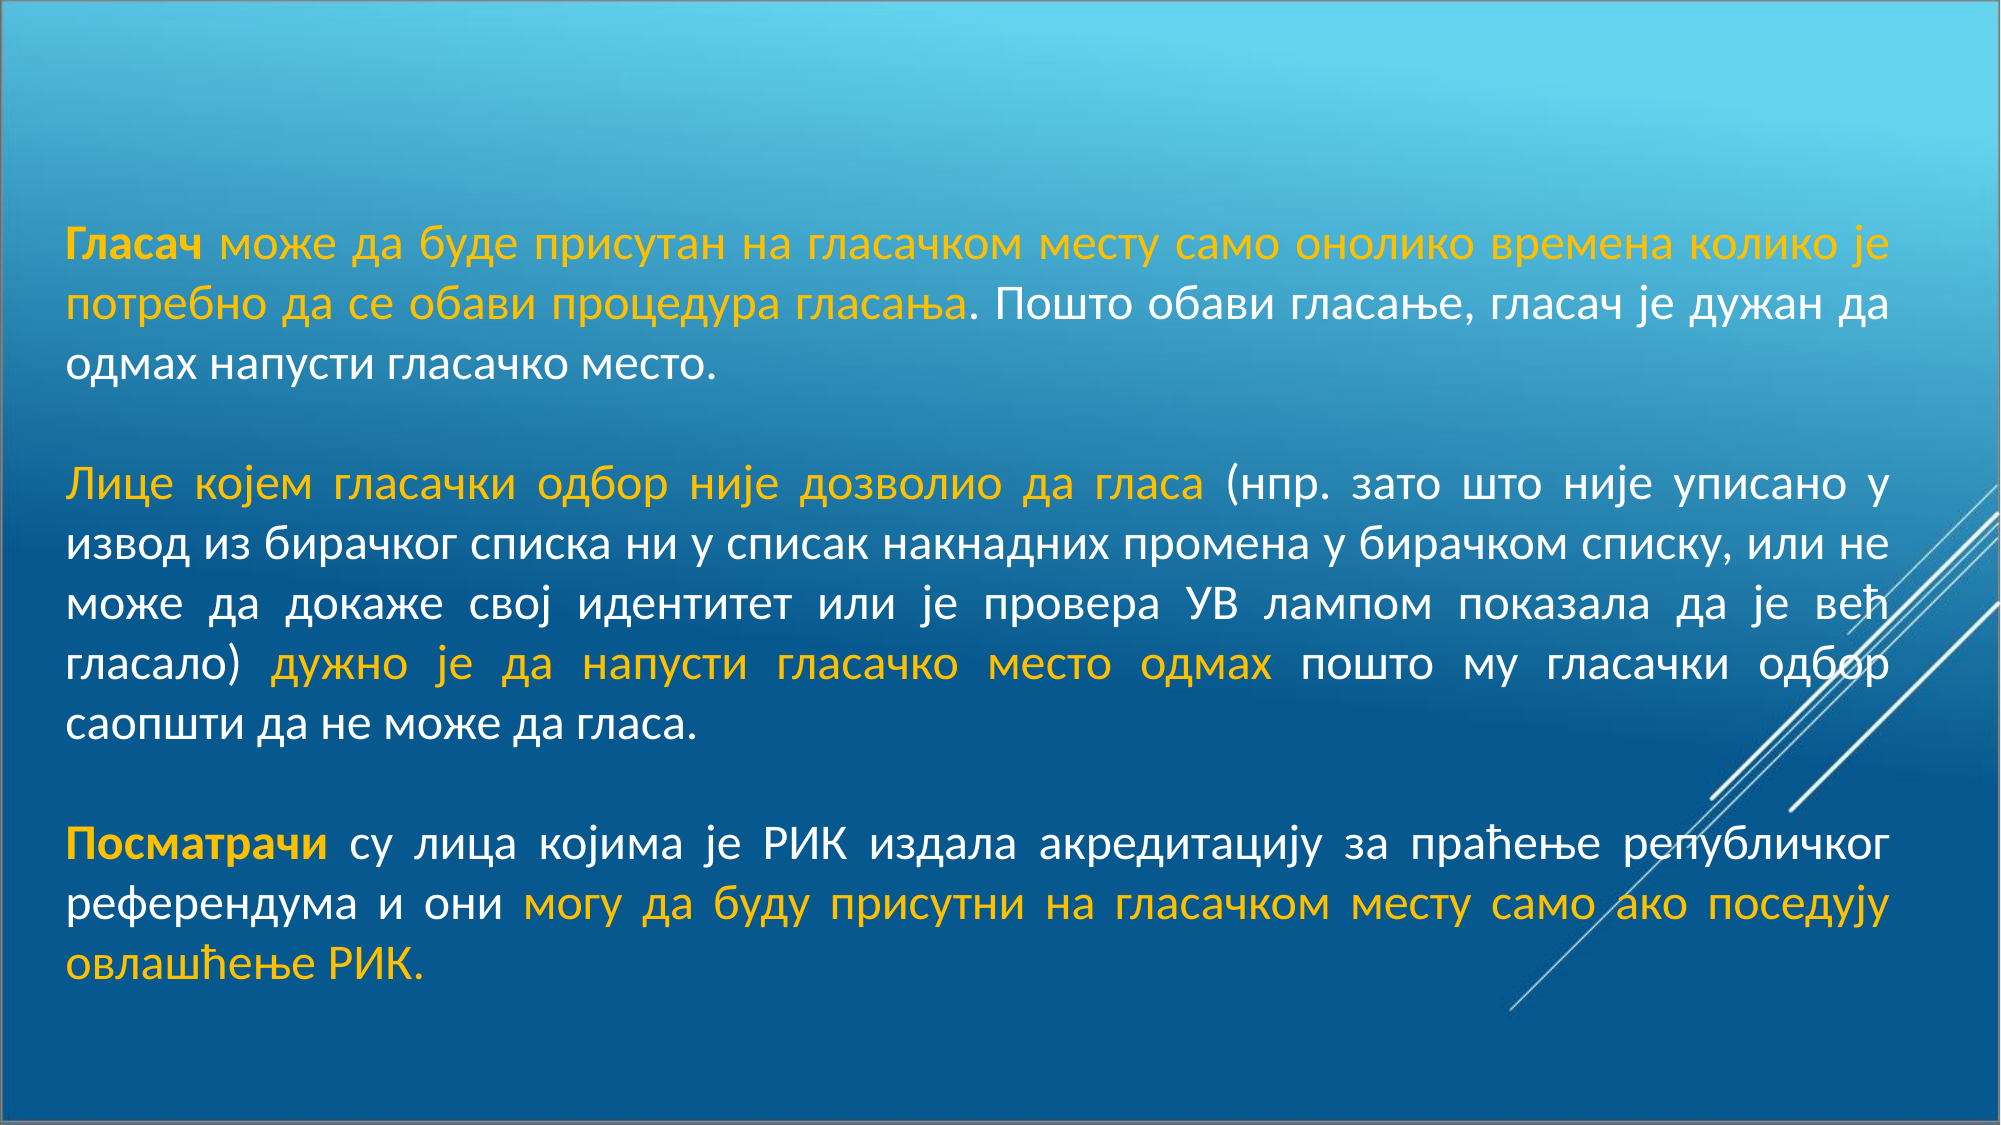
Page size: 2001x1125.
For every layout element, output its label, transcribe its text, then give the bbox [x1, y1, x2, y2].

picture [0, 0, 2001, 1125]
list Гласач може да буде присутан на гласачком месту само онолико времена колико је потребно да се обави процедура гласања. Пошто обави гласање, гласач је дужан да одмах напусти гласачко место. Лице којем гласачки одбор није дозволио да гласа (нпр. зато што није уписано у извод из бирачког списка ни у списак накнадних промена у бирачком списку, или не може да докаже свој идентитет или је провера УВ лампом показала да је већ гласало) дужно је да напусти гласачко место одмах пошто му гласачки одбор саопшти да не може да гласа. Посматрачи су лица којима је РИК издала акредитацију за праћење републичког референдума и они могу да буду присутни на гласачком месту само ако поседују овлашћење РИК. [50, 141, 1906, 1067]
